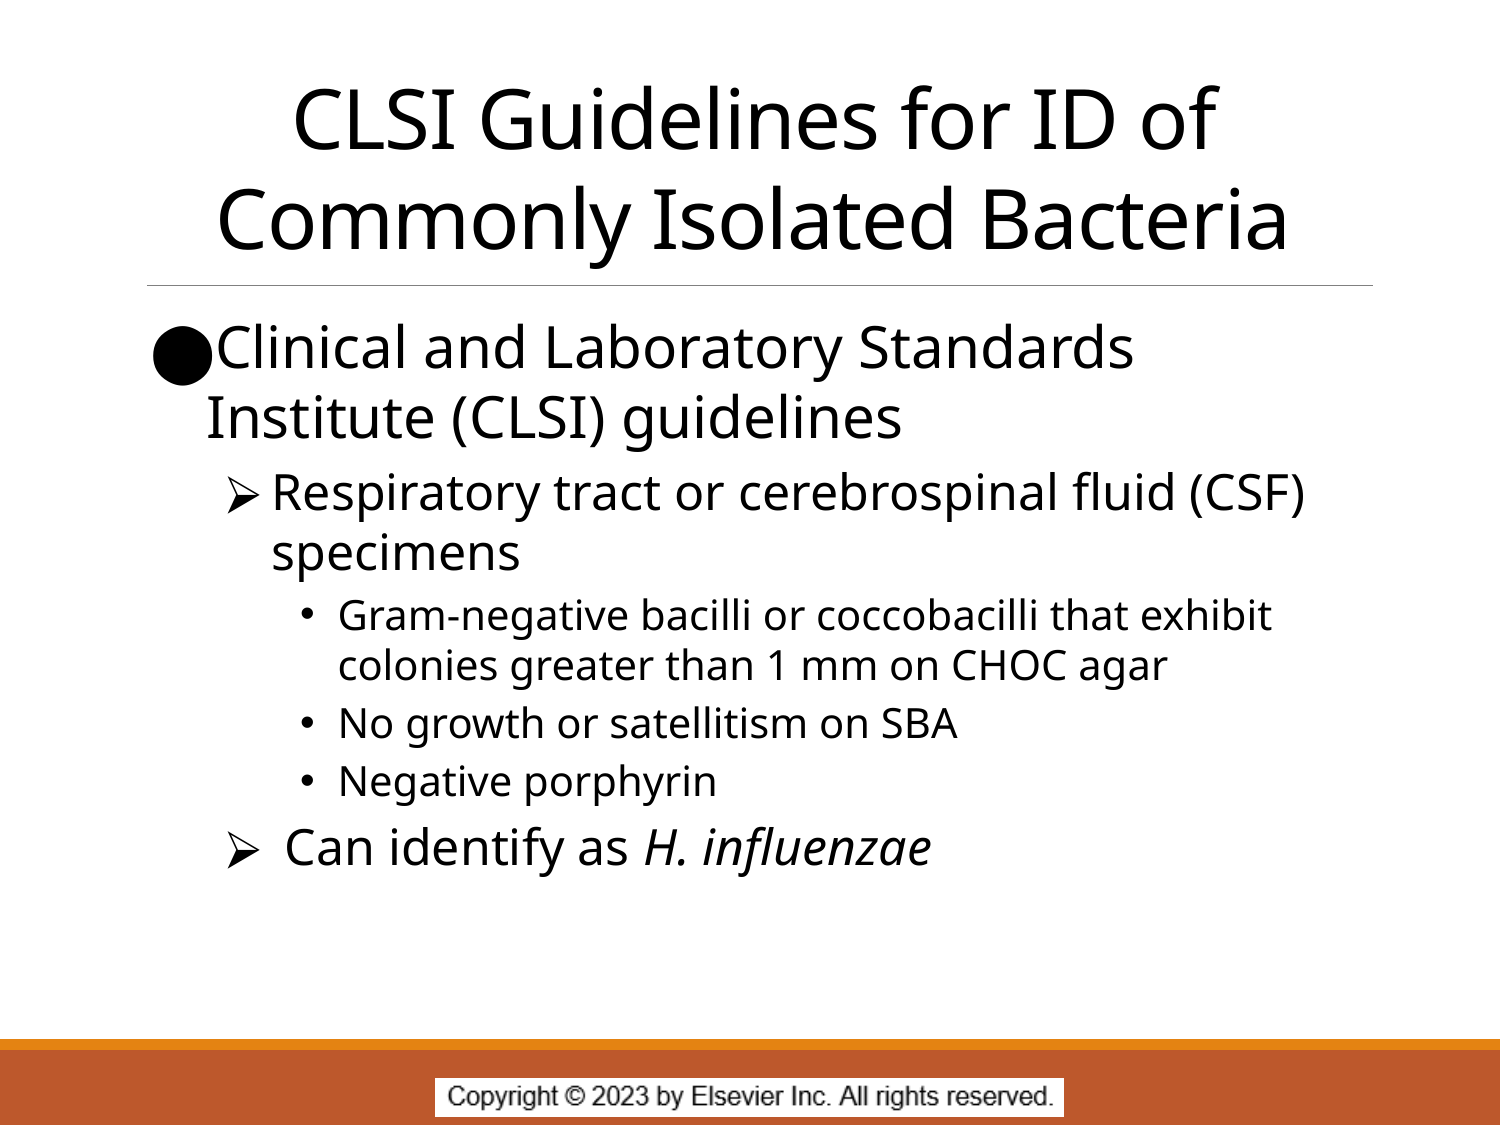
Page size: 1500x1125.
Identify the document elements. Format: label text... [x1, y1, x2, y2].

list Clinical and Laboratory Standards Institute (CLSI) guidelines Respiratory tract or cerebrospinal fluid (CSF) specimens Gram-negative bacilli or coccobacilli that exhibit colonies greater than 1 mm on CHOC agar No growth or satellitism on SBA Negative porphyrin Can identify as H. influenzae [135, 302, 1373, 963]
title CLSI Guidelines for ID of Commonly Isolated Bacteria [135, 47, 1373, 285]
picture [435, 1078, 1064, 1117]
